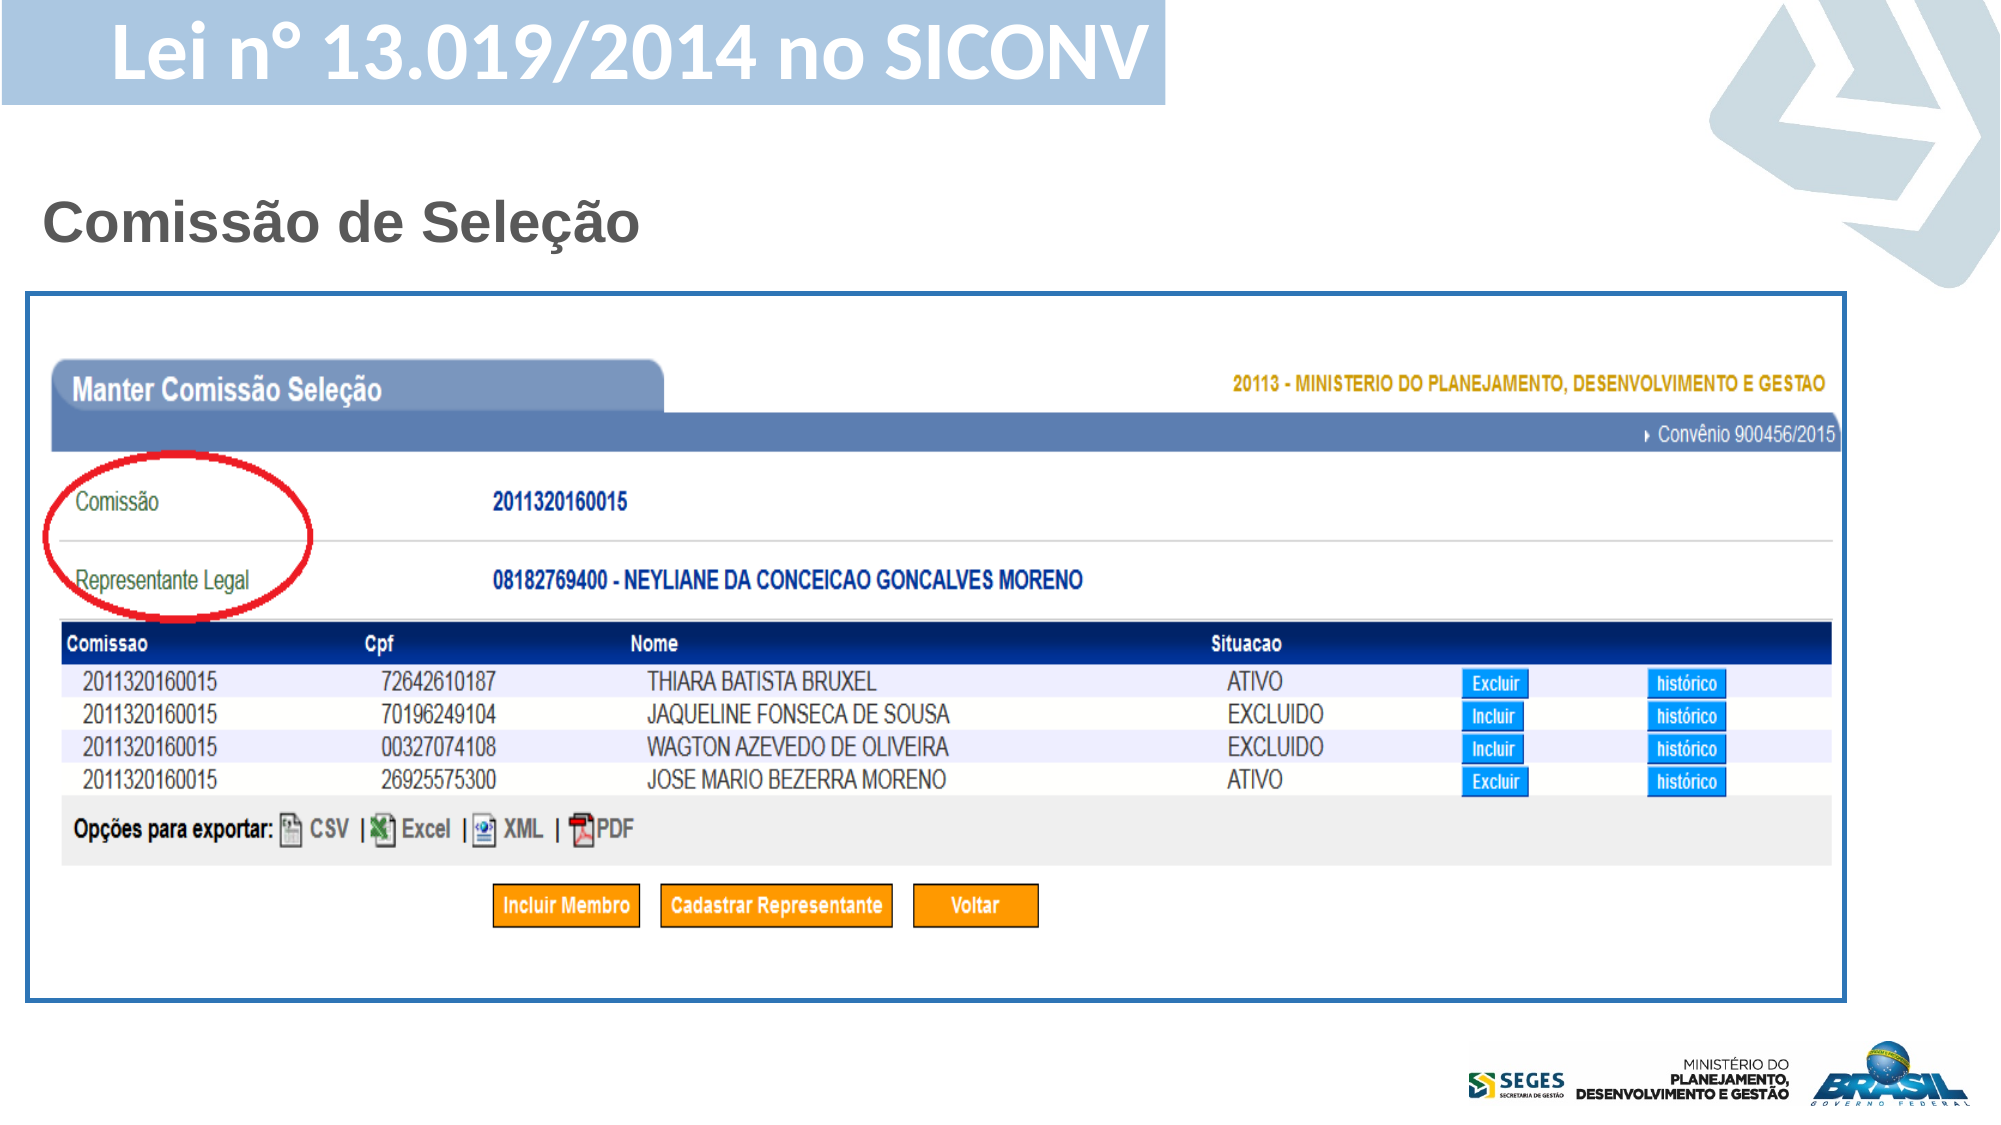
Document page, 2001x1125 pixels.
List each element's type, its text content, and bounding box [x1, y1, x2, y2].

text_box Comissão de Seleção [27, 166, 1634, 271]
text_box [27, 293, 1845, 1002]
picture [1469, 1041, 1970, 1106]
picture [1688, 0, 2000, 297]
text_box Lei n° 13.019/2014 no SICONV [1, 0, 1166, 105]
picture [39, 349, 1845, 951]
